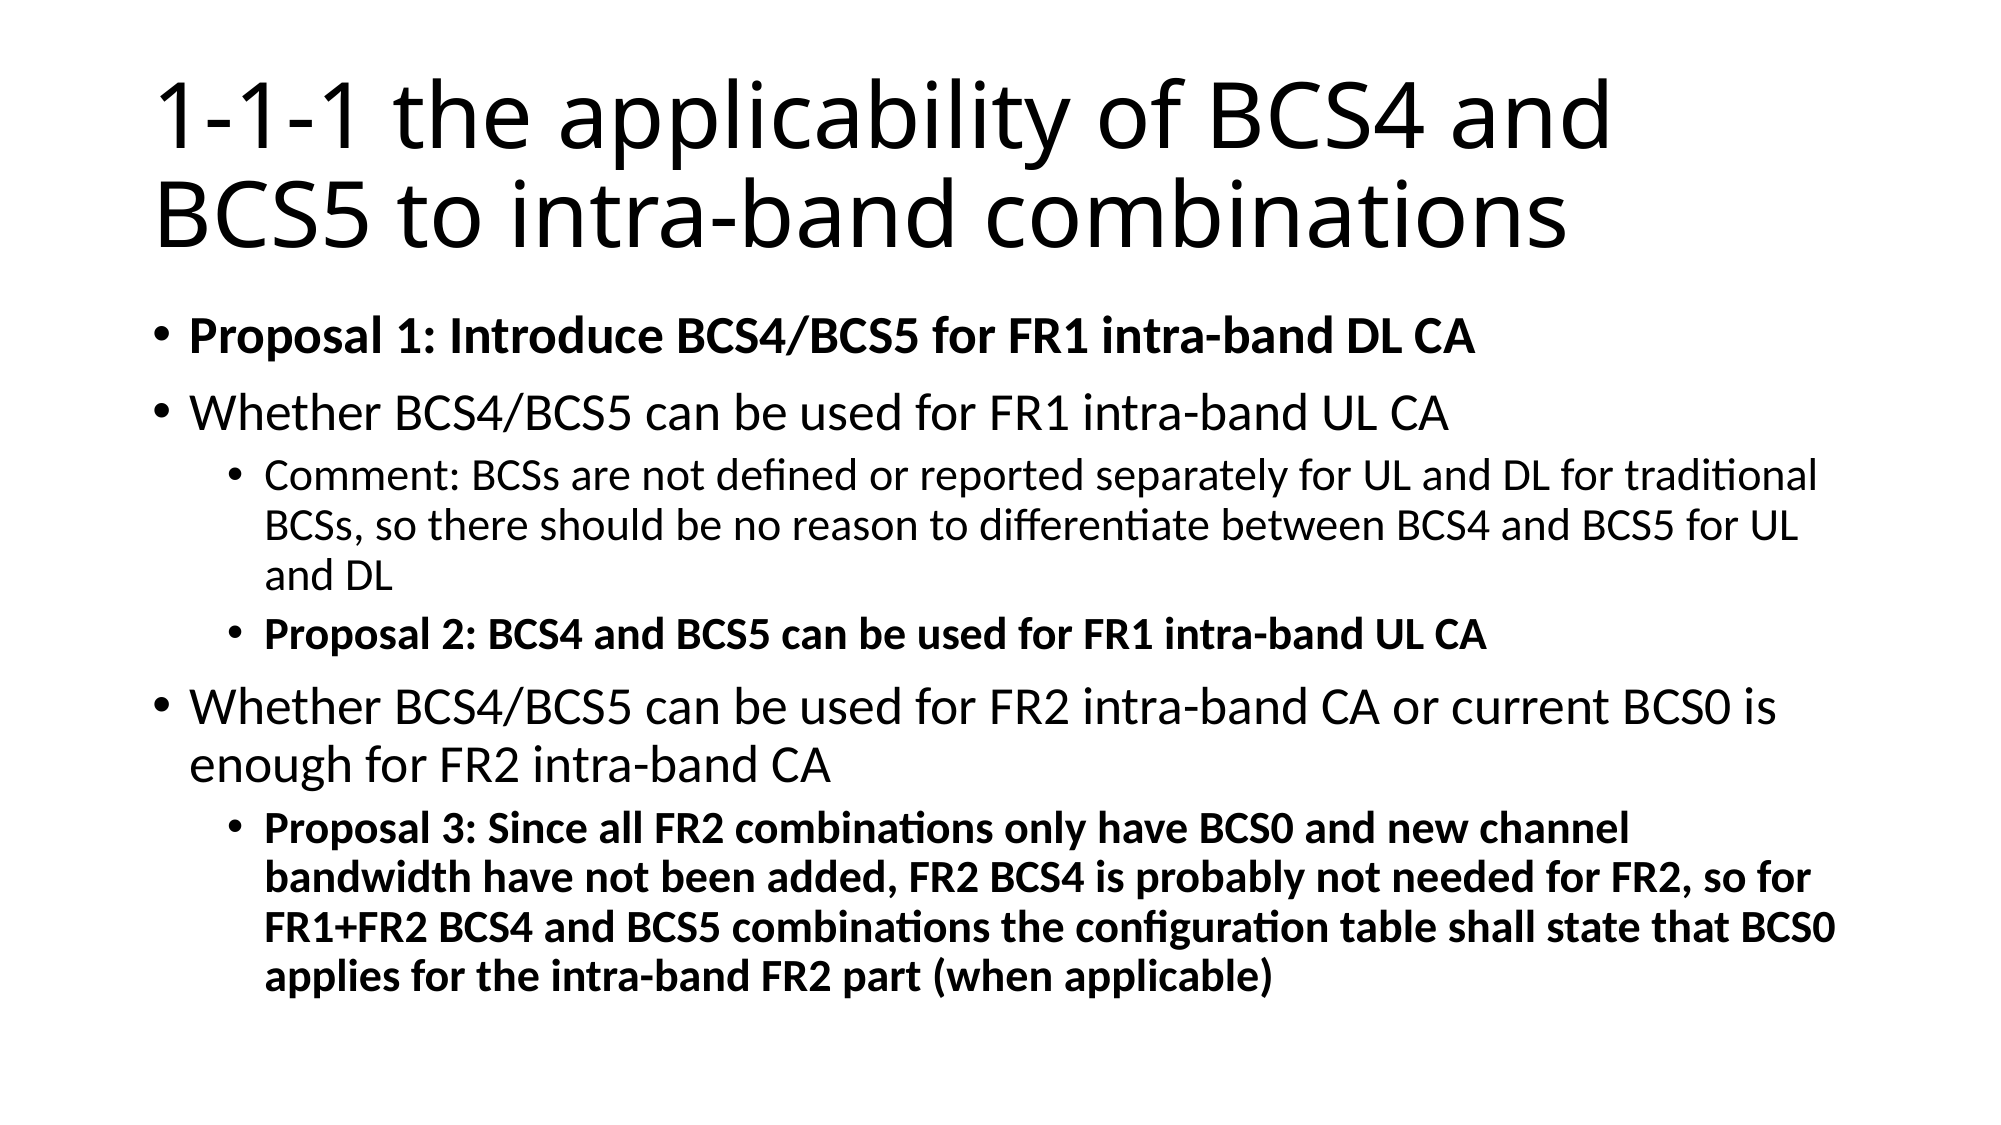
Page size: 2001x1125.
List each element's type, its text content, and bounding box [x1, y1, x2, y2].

list Proposal 1: Introduce BCS4/BCS5 for FR1 intra-band DL CA Whether BCS4/BCS5 can be used for FR1 intra-band UL CA Comment: BCSs are not defined or reported separately for UL and DL for traditional BCSs, so there should be no reason to differentiate between BCS4 and BCS5 for UL and DL Proposal 2: BCS4 and BCS5 can be used for FR1 intra-band UL CA Whether BCS4/BCS5 can be used for FR2 intra-band CA or current BCS0 is enough for FR2 intra-band CA Proposal 3: Since all FR2 combinations only have BCS0 and new channel bandwidth have not been added, FR2 BCS4 is probably not needed for FR2, so for FR1+FR2 BCS4 and BCS5 combinations the configuration table shall state that BCS0 applies for the intra-band FR2 part (when applicable) [137, 299, 1863, 1014]
title 1-1-1 the applicability of BCS4 and BCS5 to intra-band combinations [137, 59, 1863, 278]
